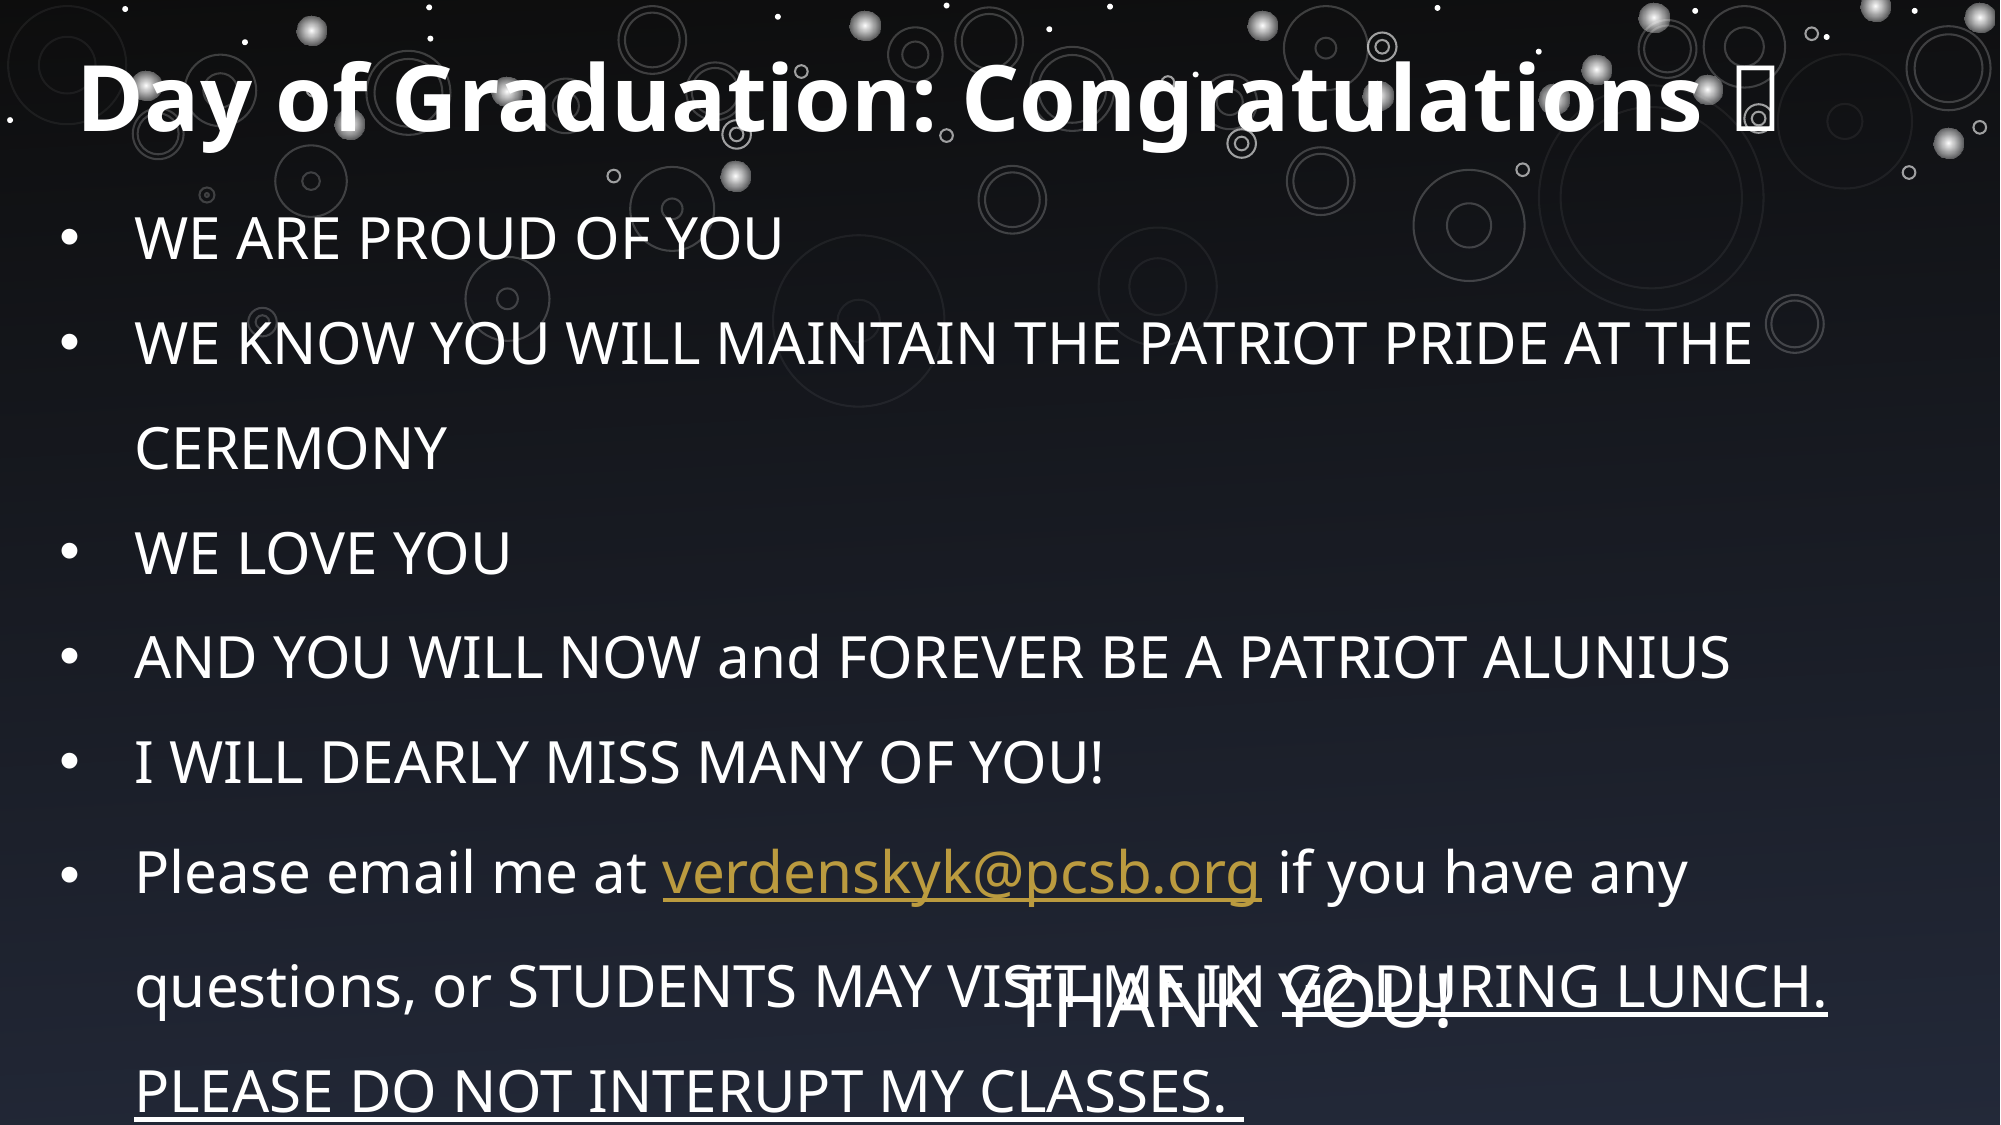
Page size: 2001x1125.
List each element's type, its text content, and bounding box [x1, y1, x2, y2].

text_box Day of Graduation: Congratulations  [61, 32, 1931, 158]
text_box THANK YOU! [995, 945, 1561, 1095]
text_box WE ARE PROUD OF YOU WE KNOW YOU WILL MAINTAIN THE PATRIOT PRIDE AT THE CEREMONY WE LOVE YOU AND YOU WILL NOW and FOREVER BE A PATRIOT ALUNIUS I WILL DEARLY MISS MANY OF YOU! Please email me at verdenskyk@pcsb.org if you have any questions, or STUDENTS MAY VISIT ME IN G2 DURING LUNCH. PLEASE DO NOT INTERUPT MY CLASSES. [44, 158, 1948, 1125]
